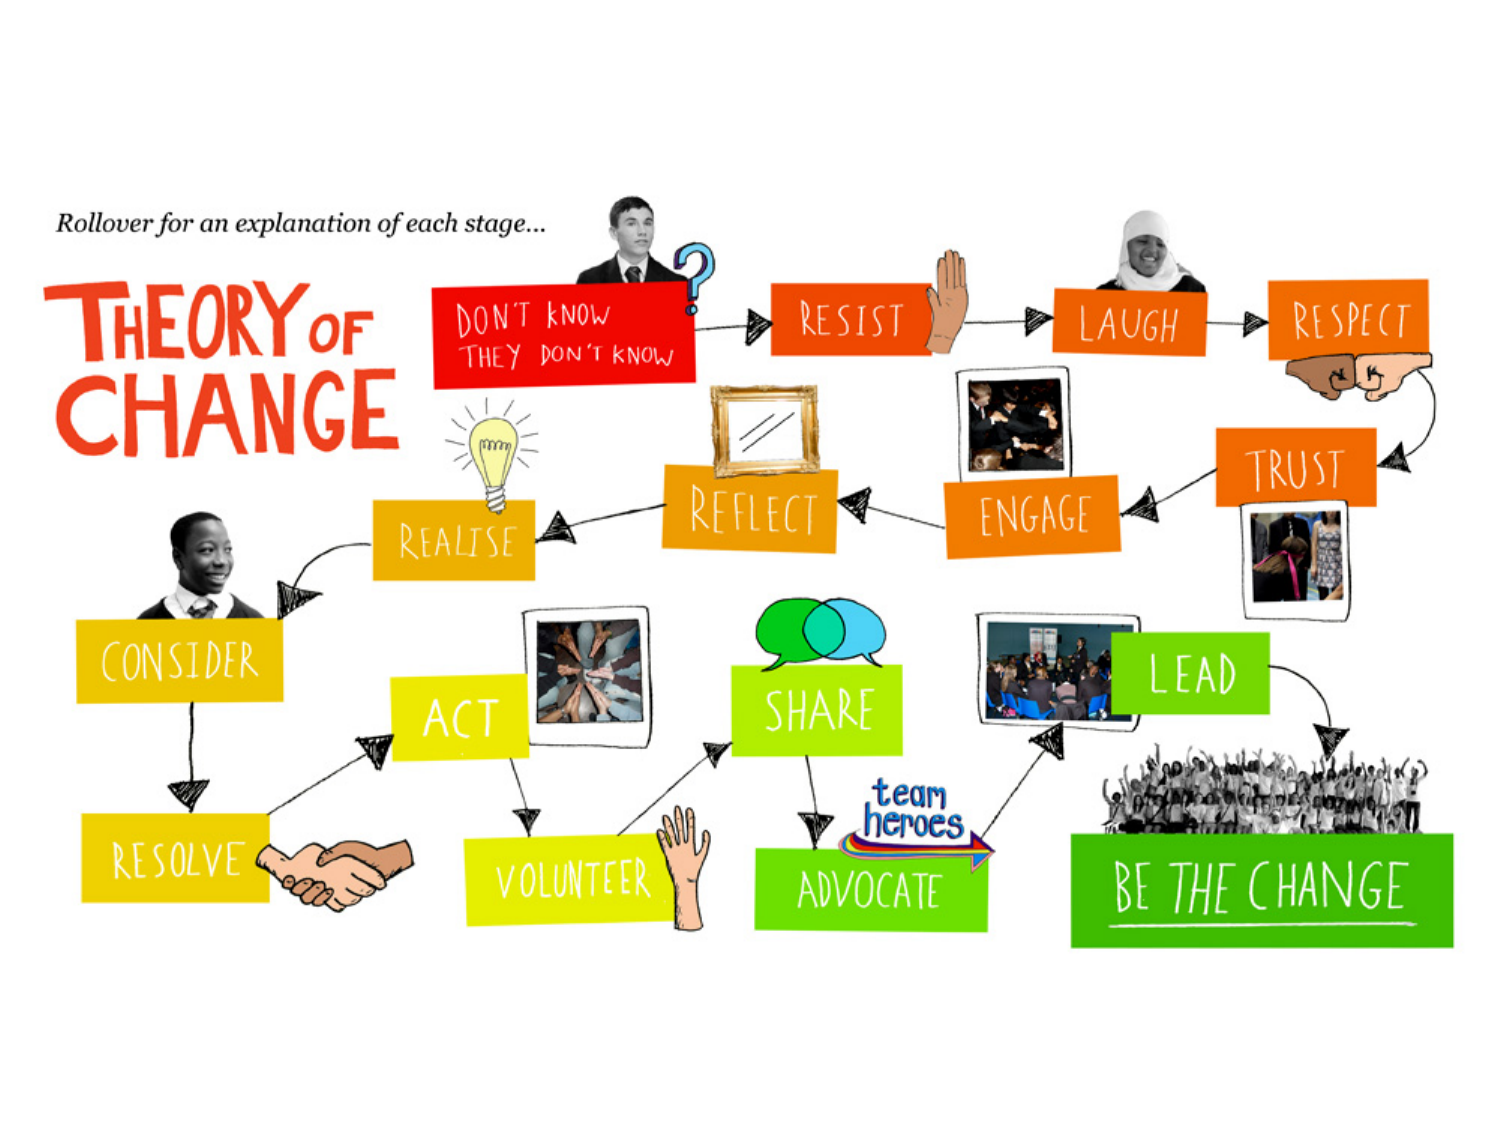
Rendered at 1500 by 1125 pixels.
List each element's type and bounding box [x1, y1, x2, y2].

picture [0, 160, 1500, 1000]
